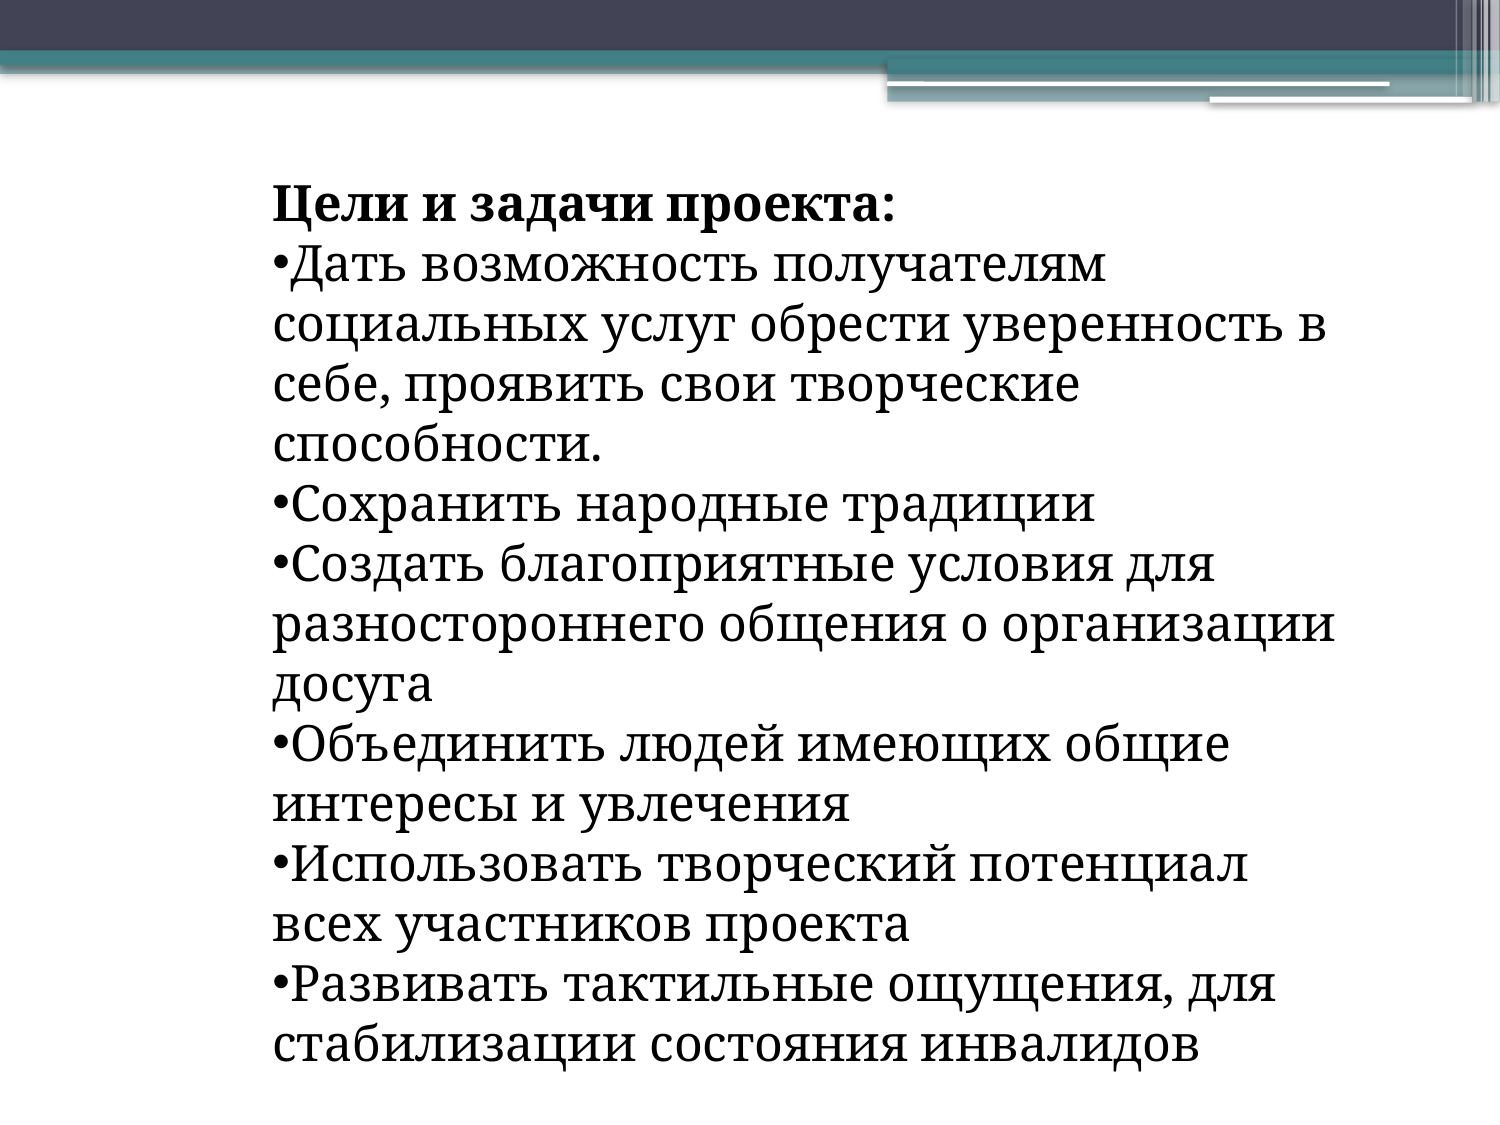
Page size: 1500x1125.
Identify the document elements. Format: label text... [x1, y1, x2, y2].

text_box Цели и задачи проекта: Дать возможность получателям социальных услуг обрести уверенность в себе, проявить свои творческие способности. Сохранить народные традиции Создать благоприятные условия для разностороннего общения о организации досуга Объединить людей имеющих общие интересы и увлечения Использовать творческий потенциал всех участников проекта Развивать тактильные ощущения, для стабилизации состояния инвалидов [257, 163, 1360, 1079]
